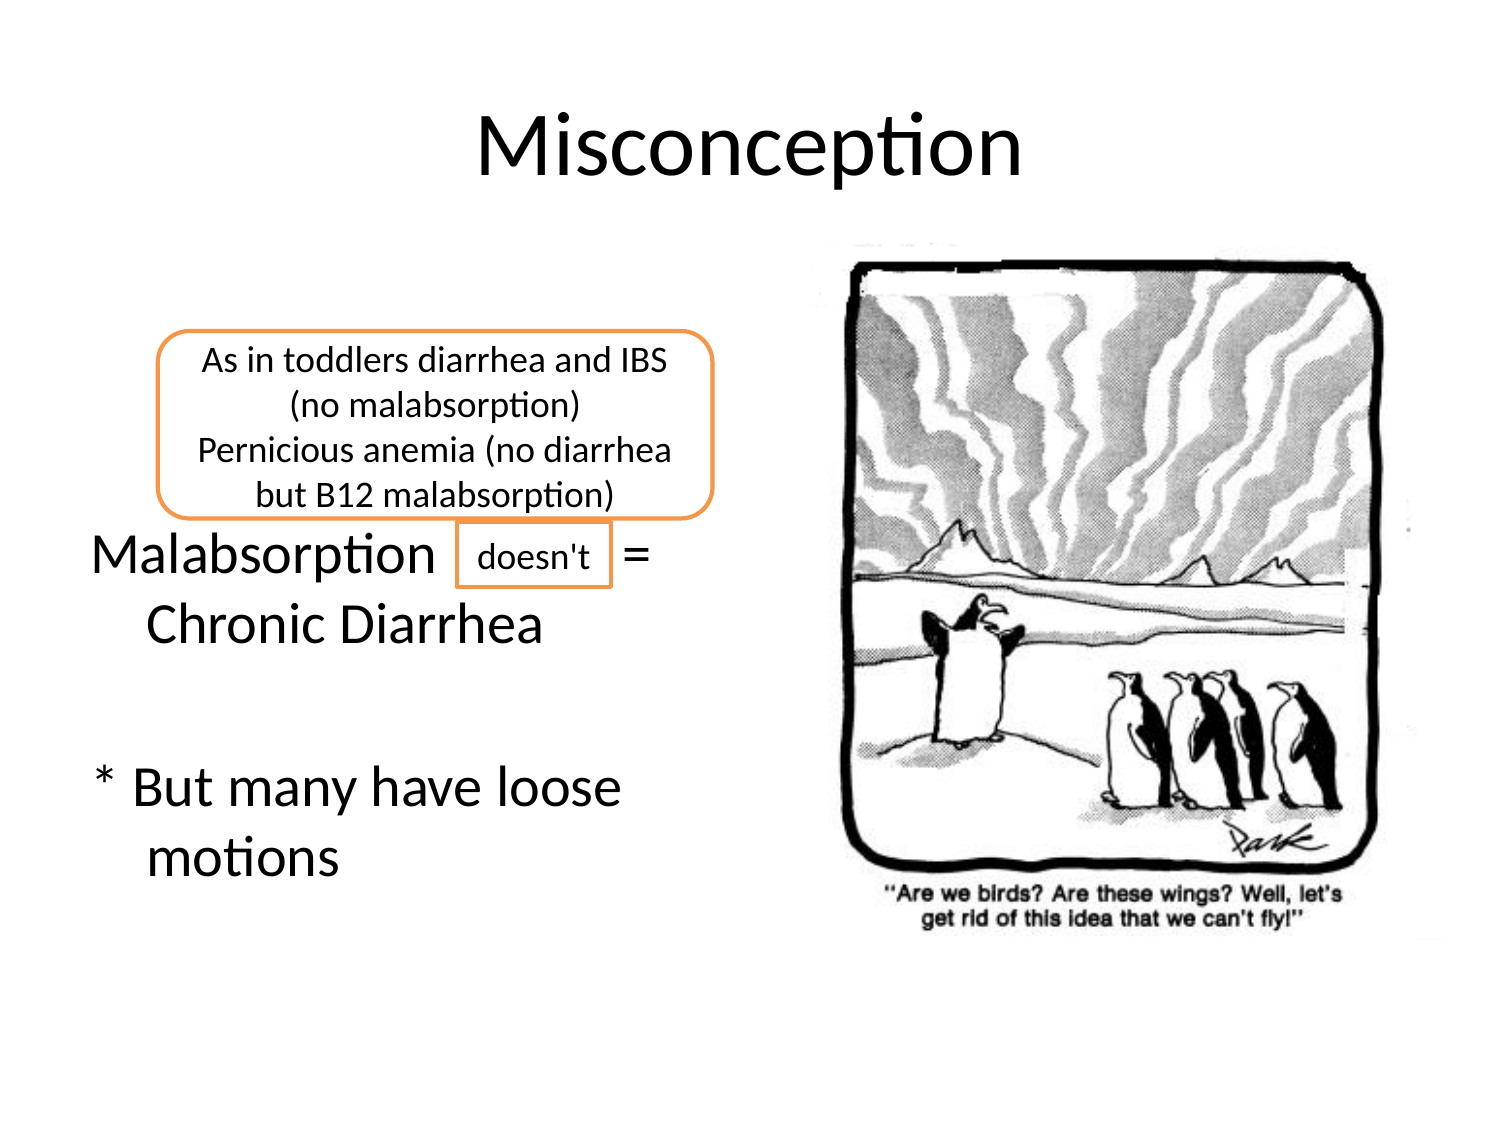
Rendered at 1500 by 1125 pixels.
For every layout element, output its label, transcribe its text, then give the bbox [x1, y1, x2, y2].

title Misconception [75, 45, 1425, 233]
text_box As in toddlers diarrhea and IBS (no malabsorption) Pernicious anemia (no diarrhea but B12 malabsorption) [155, 328, 715, 521]
text_box doesn't [455, 520, 613, 589]
list Malabsorption = Chronic Diarrhea * But many have loose motions [75, 262, 738, 1005]
picture [808, 243, 1442, 950]
